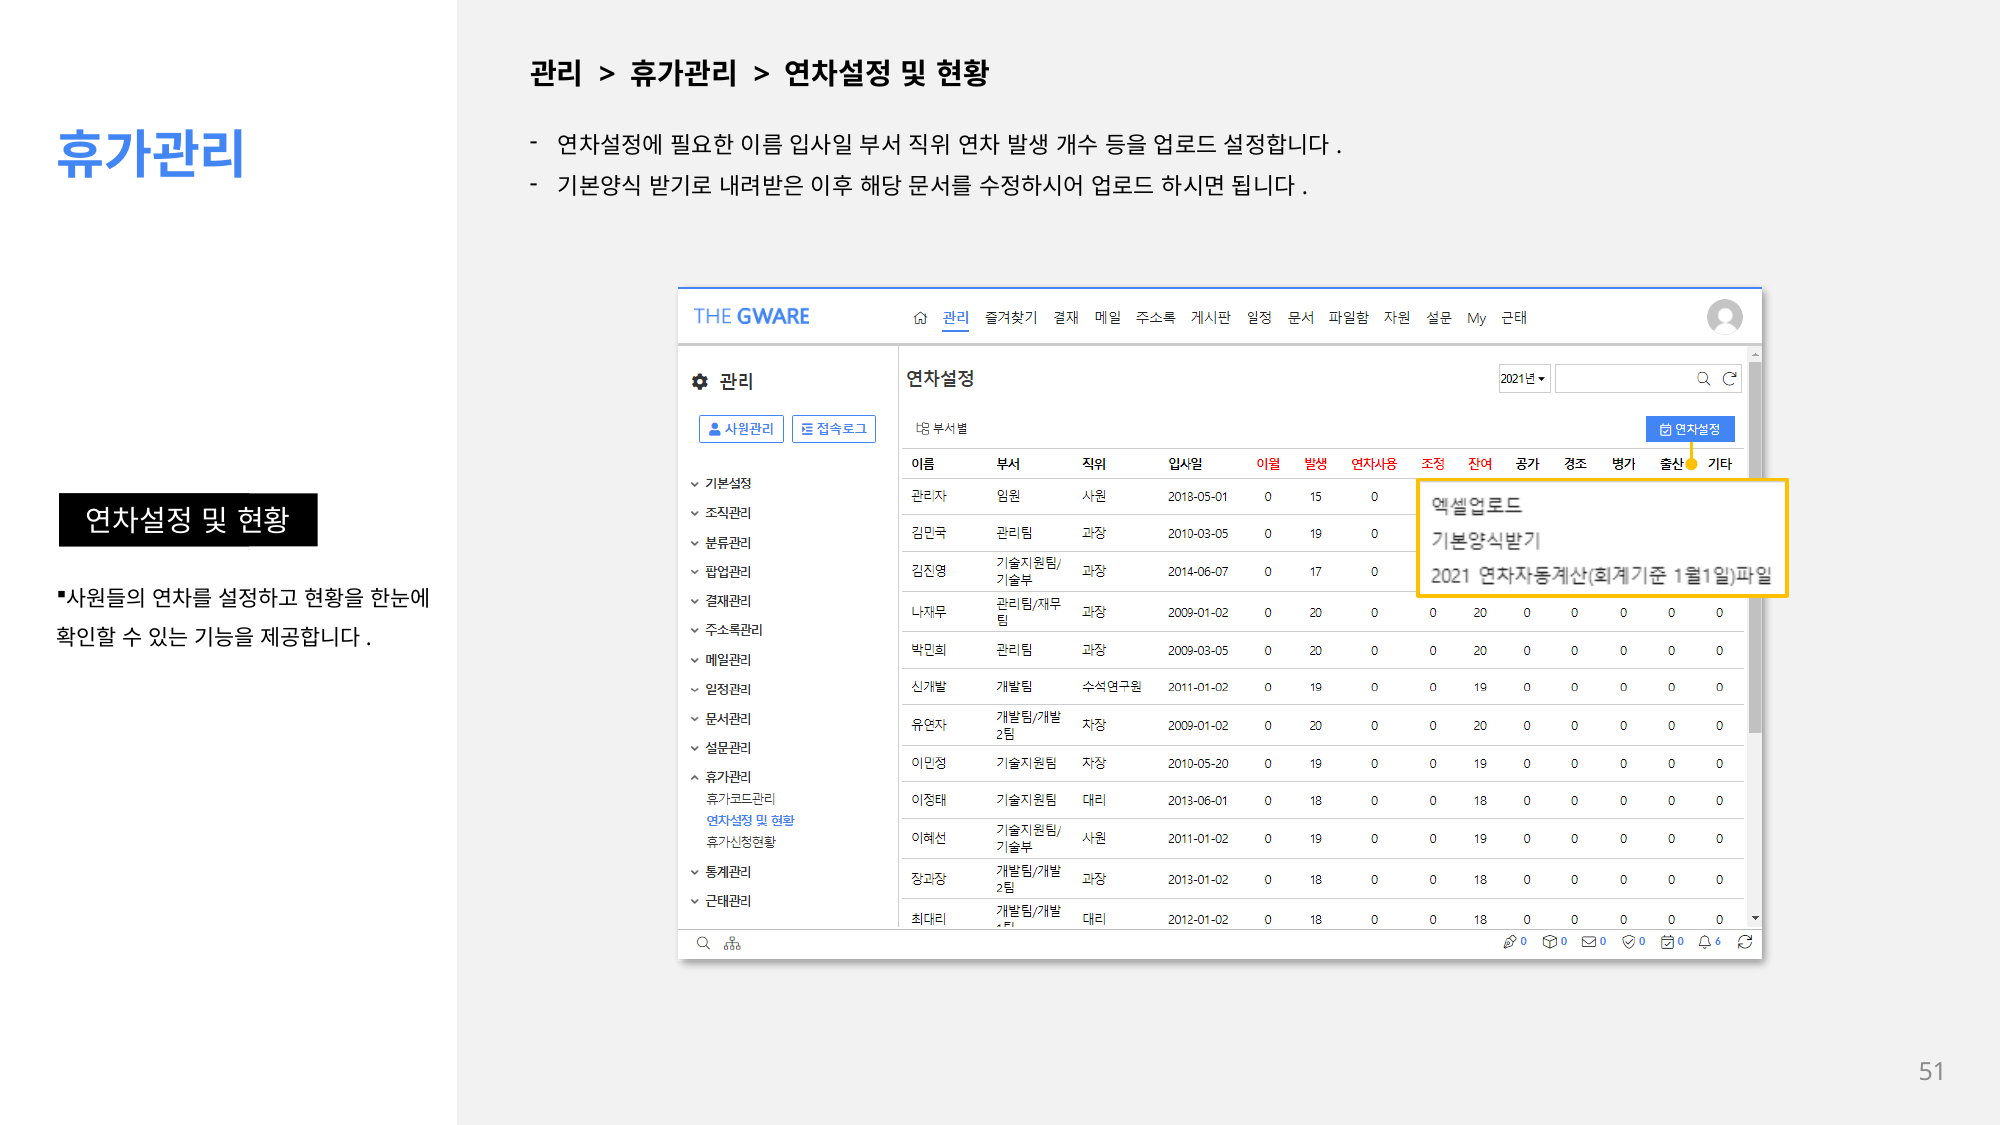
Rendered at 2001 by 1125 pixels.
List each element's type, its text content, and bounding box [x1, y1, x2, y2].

picture [678, 287, 1786, 961]
text_box 연차설정 및 현황 [58, 492, 319, 548]
text_box 사원들의 연차를 설정하고 현황을 한눈에 확인할 수 있는 기능을 제공합니다. [41, 563, 457, 657]
text_box 연차설정에 필요한 이름 입사일 부서 직위 연차 발생 개수 등을 업로드 설정합니다. 기본양식 받기로 내려받은 이후 해당 문서를 수정하시어 업로드 하시면 됩니다. [515, 109, 1902, 207]
text_box 휴가관리 [41, 114, 410, 192]
text_box 관리 > 휴가관리 > 연차설정 및 현황 [515, 30, 1206, 98]
